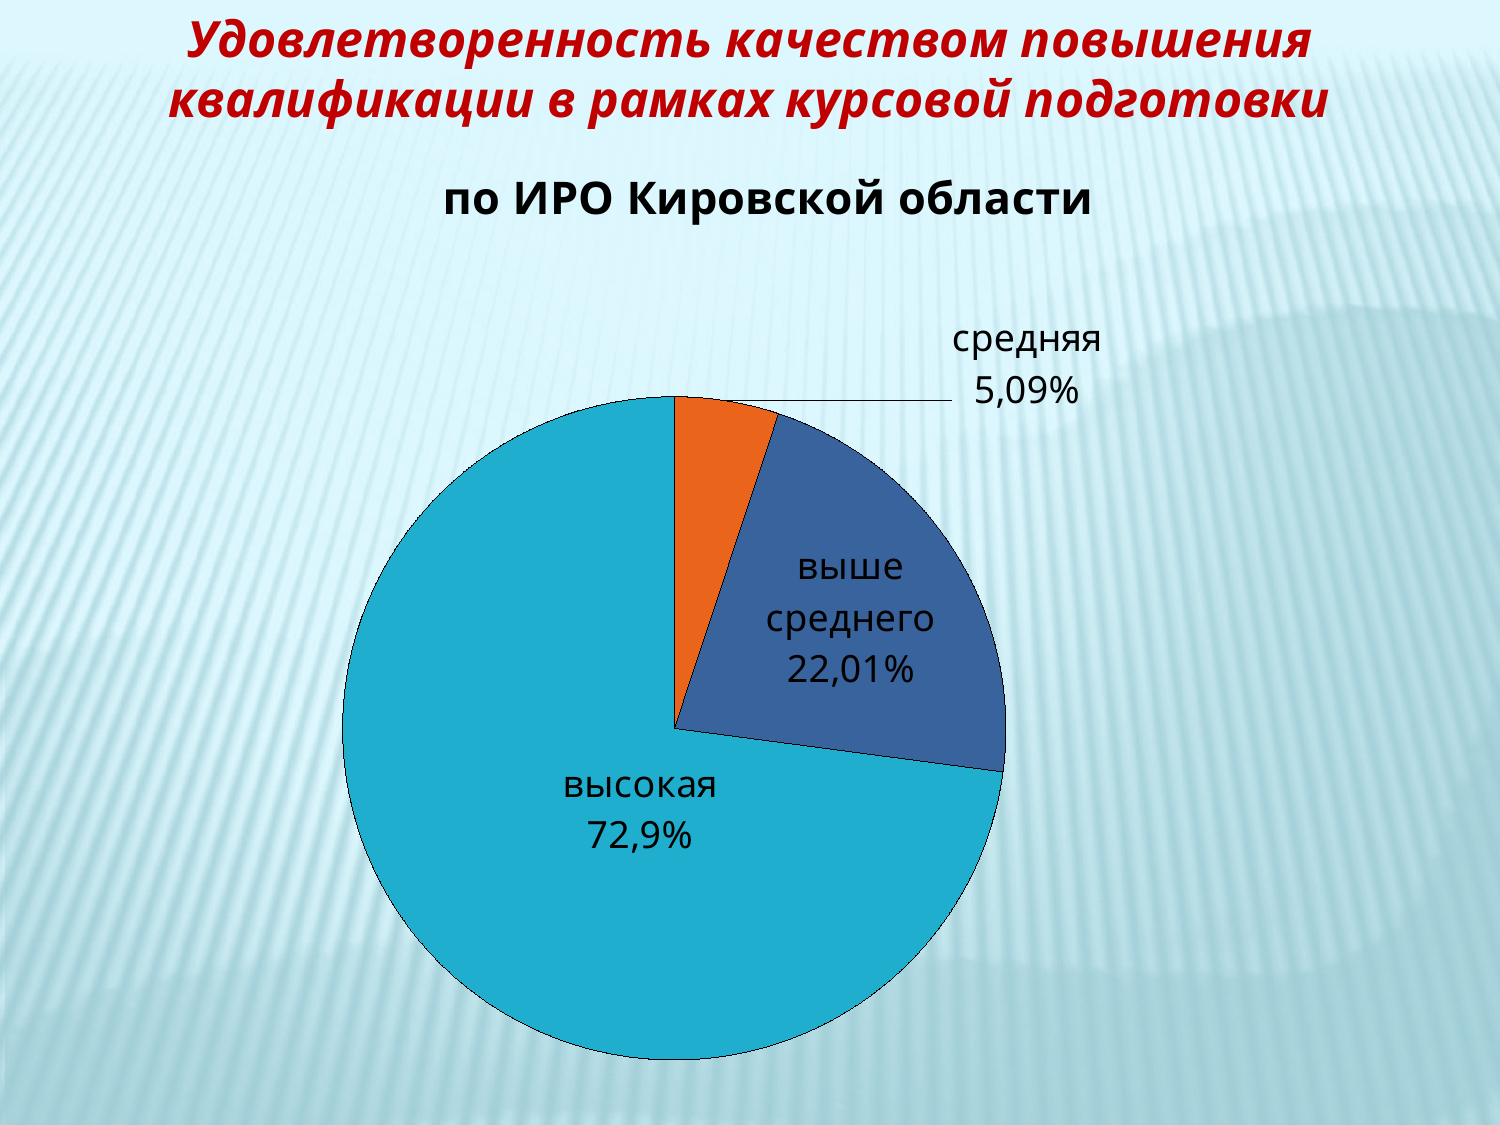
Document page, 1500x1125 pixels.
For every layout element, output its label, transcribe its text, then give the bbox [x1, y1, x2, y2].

chart [0, 151, 1500, 1125]
text_box Удовлетворенность качеством повышения квалификации в рамках курсовой подготовки [0, 0, 1500, 135]
